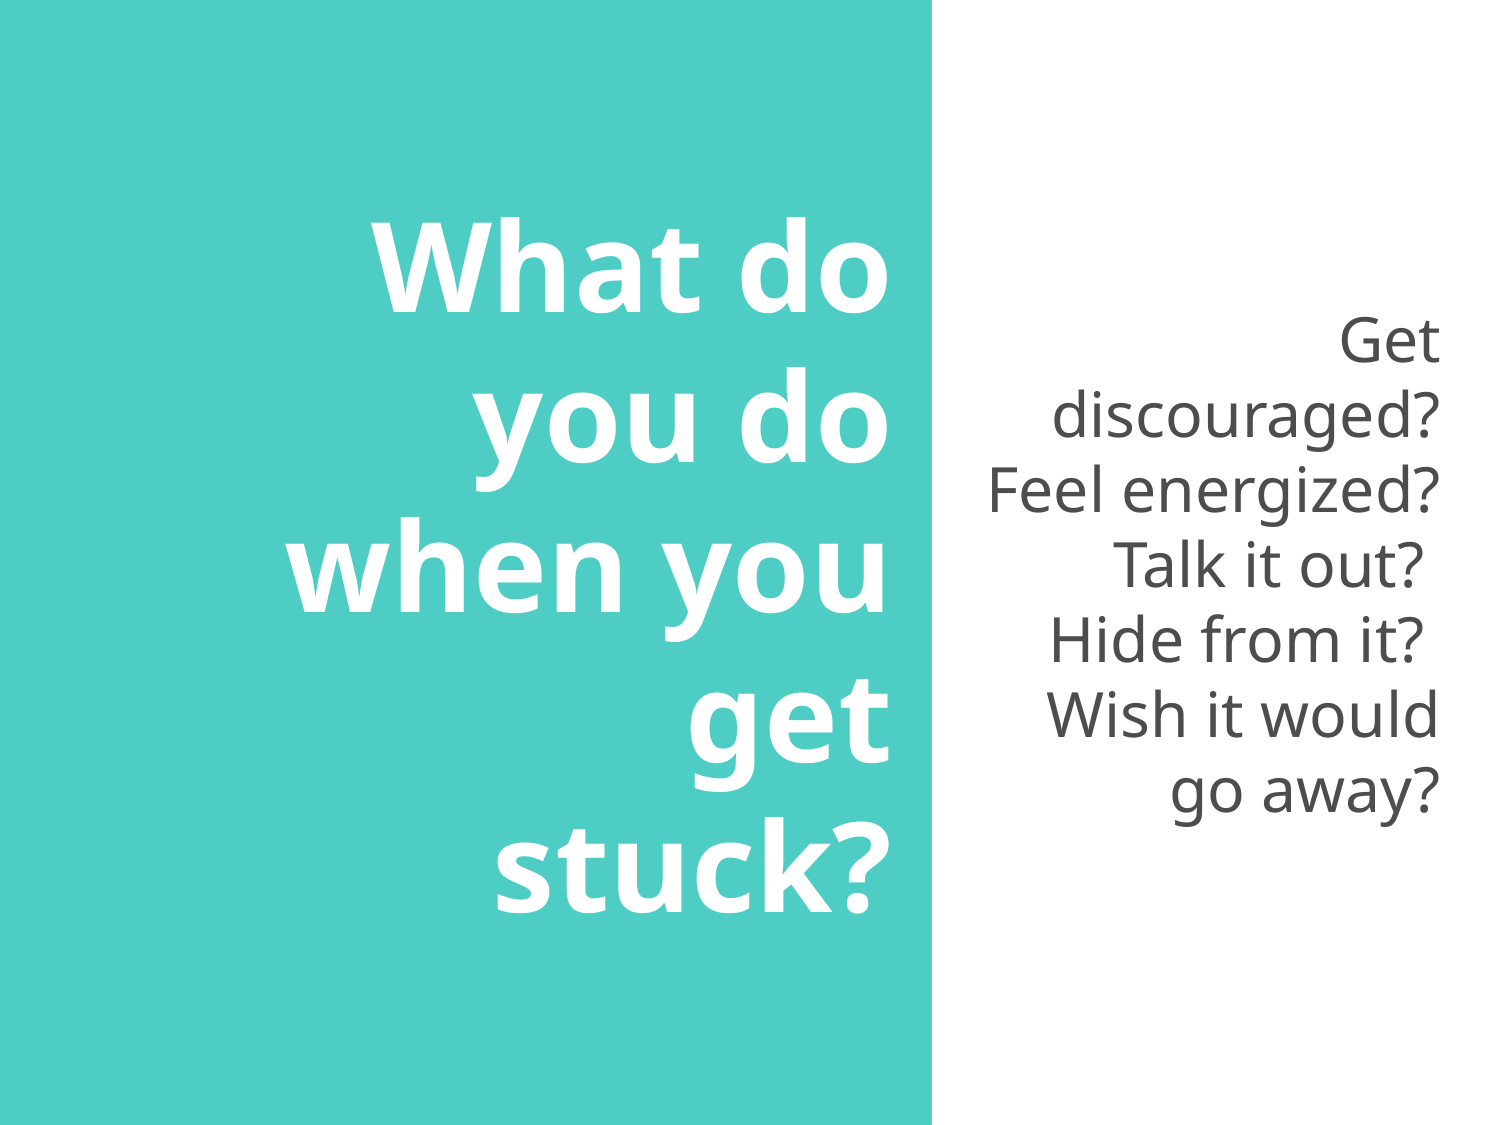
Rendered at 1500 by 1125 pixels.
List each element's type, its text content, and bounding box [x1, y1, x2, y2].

title What do you do when you get stuck? [238, 172, 909, 953]
subtitle Get discouraged? Feel energized? Talk it out? Hide from it? Wish it would go away? [940, 272, 1457, 853]
